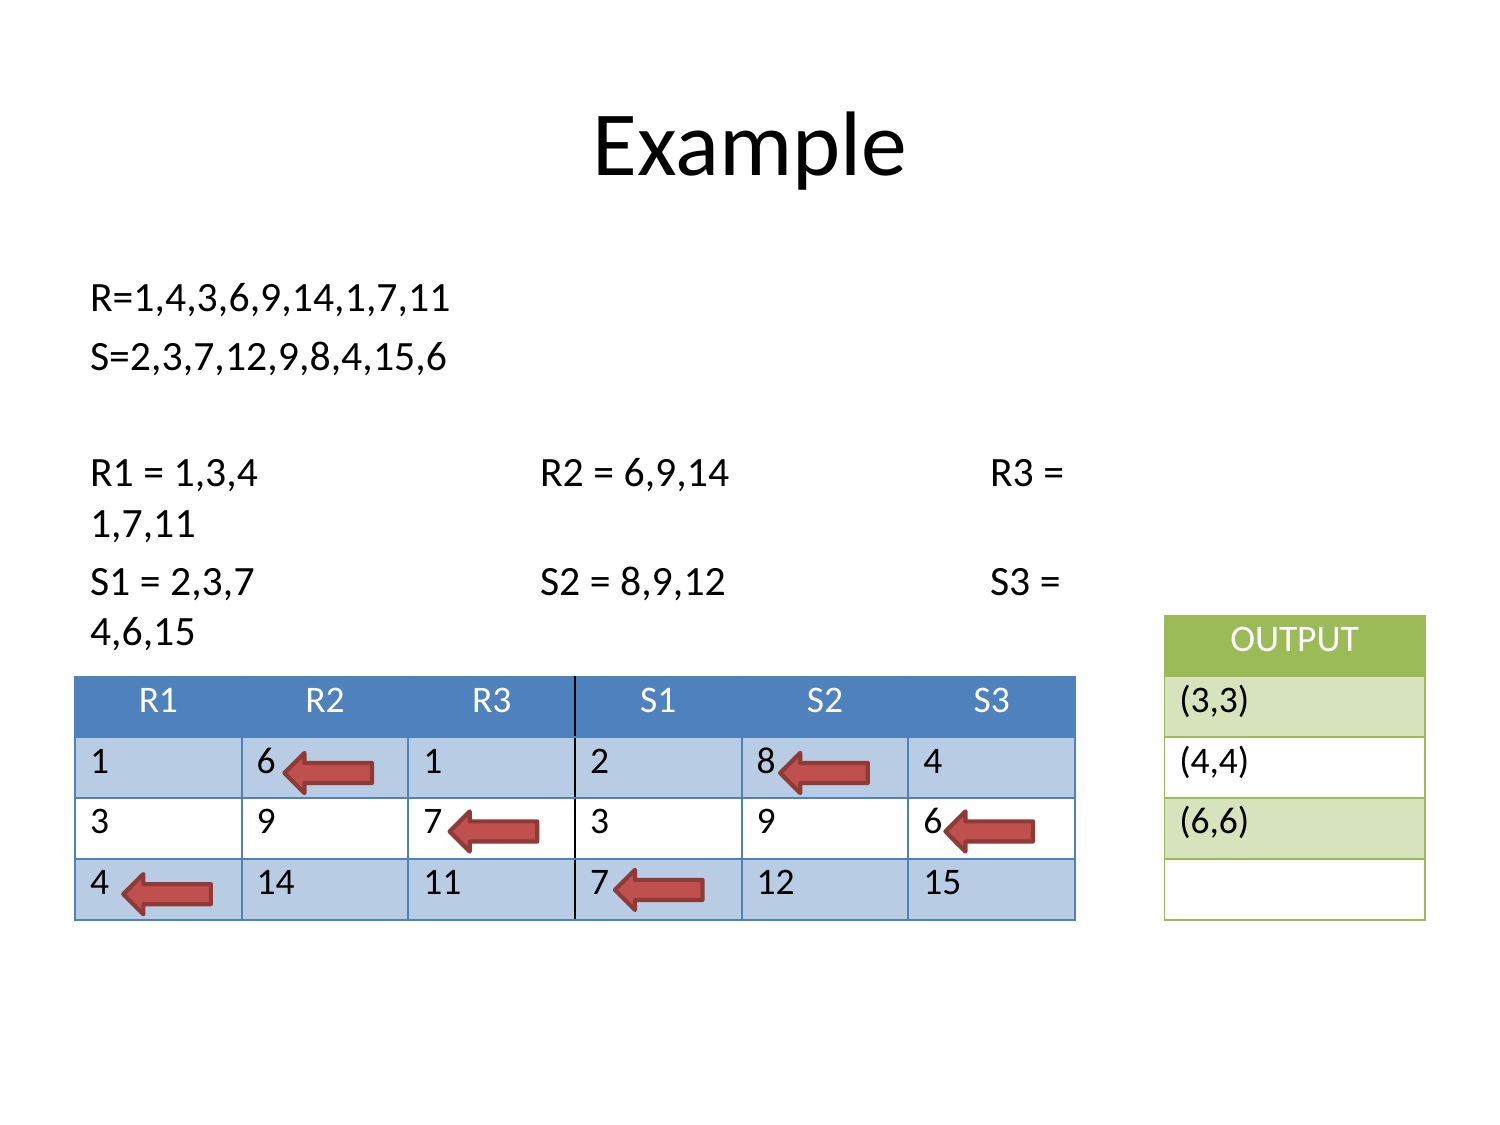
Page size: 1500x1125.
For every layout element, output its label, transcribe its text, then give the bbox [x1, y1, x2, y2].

title Example [75, 45, 1425, 233]
table_header S3 [909, 677, 1074, 736]
table_cell 9 [743, 799, 907, 858]
table_header S1 [576, 677, 741, 736]
text_box [778, 750, 870, 796]
table_cell 4 [909, 738, 1074, 797]
text_box [447, 809, 540, 854]
text_box [612, 867, 705, 912]
table_header R1 [76, 677, 241, 736]
table_cell 1 [76, 738, 241, 797]
table_cell 9 [243, 799, 407, 858]
table_cell 1 [409, 738, 574, 797]
table_cell (3,3) [1165, 677, 1424, 736]
table_header OUTPUT [1165, 617, 1424, 676]
table_cell 6 [909, 799, 1074, 858]
text_box [282, 750, 375, 796]
table_header S2 [743, 677, 907, 736]
table_cell 7 [409, 799, 574, 858]
text_box [943, 809, 1036, 854]
table_cell (6,6) [1165, 799, 1424, 858]
table_cell 3 [76, 799, 241, 858]
table_cell 11 [409, 860, 574, 919]
table_cell 3 [576, 799, 741, 858]
table_cell 12 [743, 860, 907, 919]
table_cell 6 [243, 738, 407, 797]
table_cell 8 [743, 738, 907, 797]
table_cell 15 [909, 860, 1074, 919]
table_cell 7 [576, 860, 741, 919]
table_cell 4 [76, 860, 241, 919]
list R=1,4,3,6,9,14,1,7,11 S=2,3,7,12,9,8,4,15,6 R1 = 1,3,4 R2 = 6,9,14 R3 = 1,7,11 S1 = 2,3,7 S2 = 8,9,12 S3 = 4,6,15 [75, 262, 1189, 1005]
table_header R3 [409, 677, 574, 736]
table_cell 2 [576, 738, 741, 797]
table_cell (4,4) [1165, 738, 1424, 797]
table_cell 14 [243, 860, 407, 919]
table_header R2 [243, 677, 407, 736]
table_cell [1165, 860, 1424, 919]
text_box [121, 872, 213, 917]
